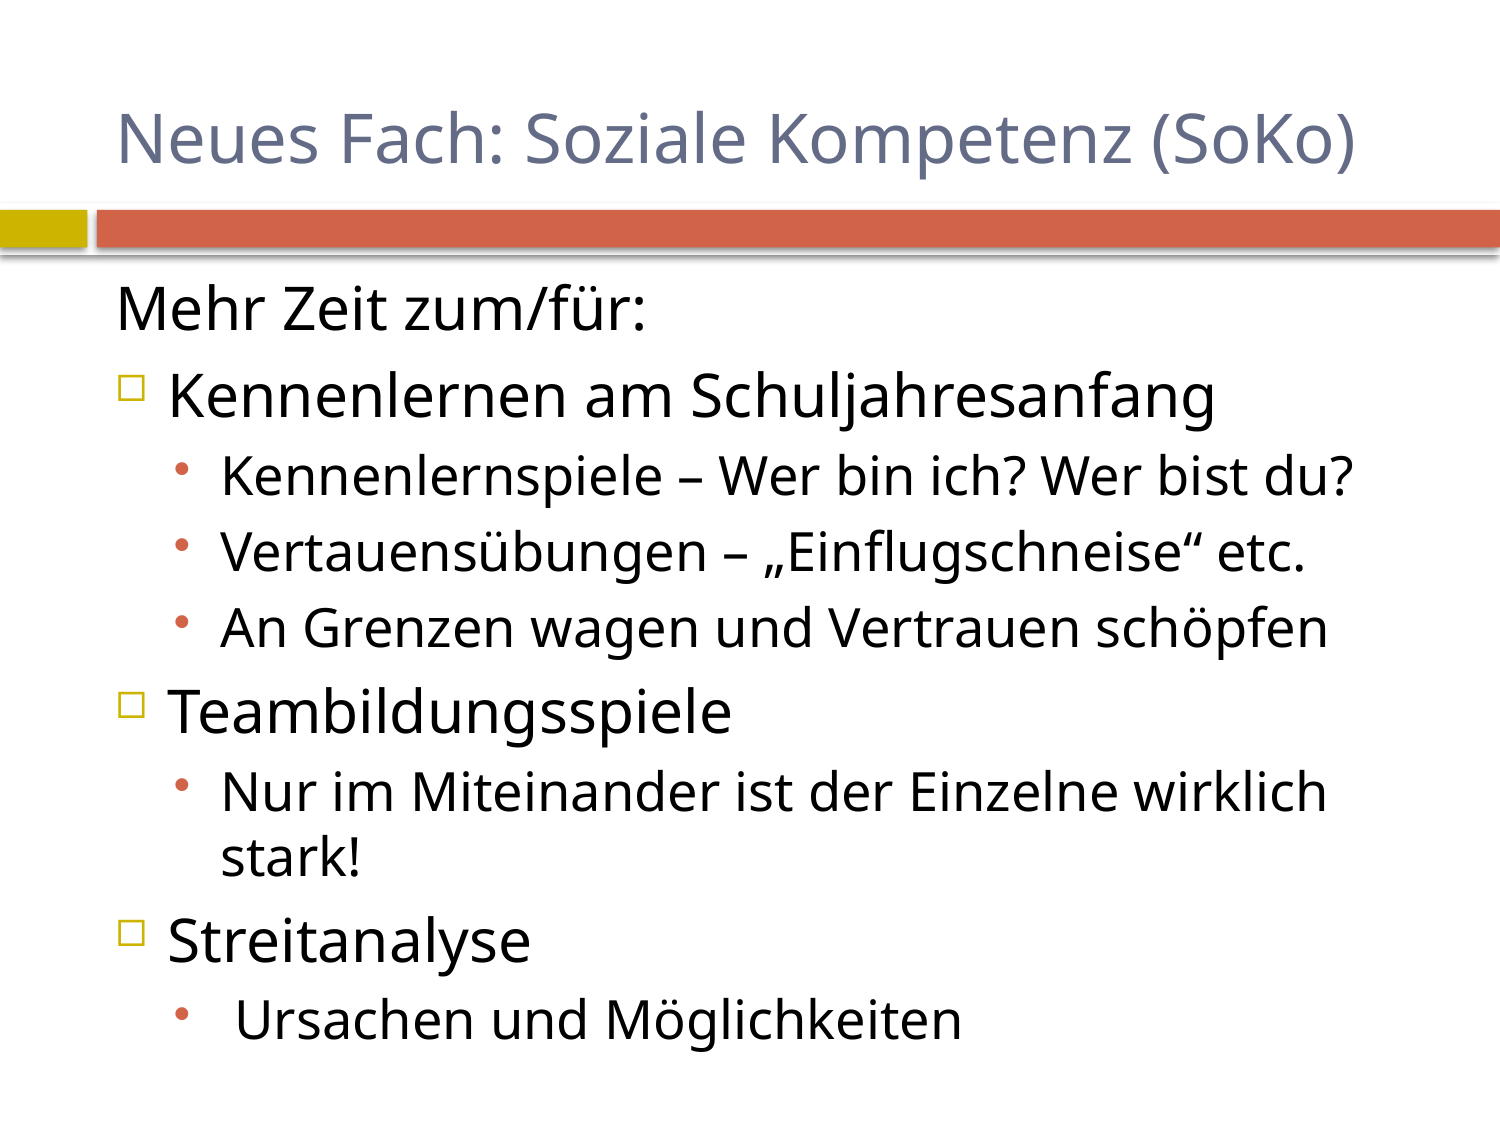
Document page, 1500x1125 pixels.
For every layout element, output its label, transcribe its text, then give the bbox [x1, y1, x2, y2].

list Mehr Zeit zum/für: Kennenlernen am Schuljahresanfang Kennenlernspiele – Wer bin ich? Wer bist du? Vertauensübungen – „Einflugschneise“ etc. An Grenzen wagen und Vertrauen schöpfen Teambildungsspiele Nur im Miteinander ist der Einzelne wirklich stark! Streitanalyse Ursachen und Möglichkeiten [100, 262, 1438, 1000]
title Neues Fach: Soziale Kompetenz (SoKo) [100, 54, 1438, 218]
